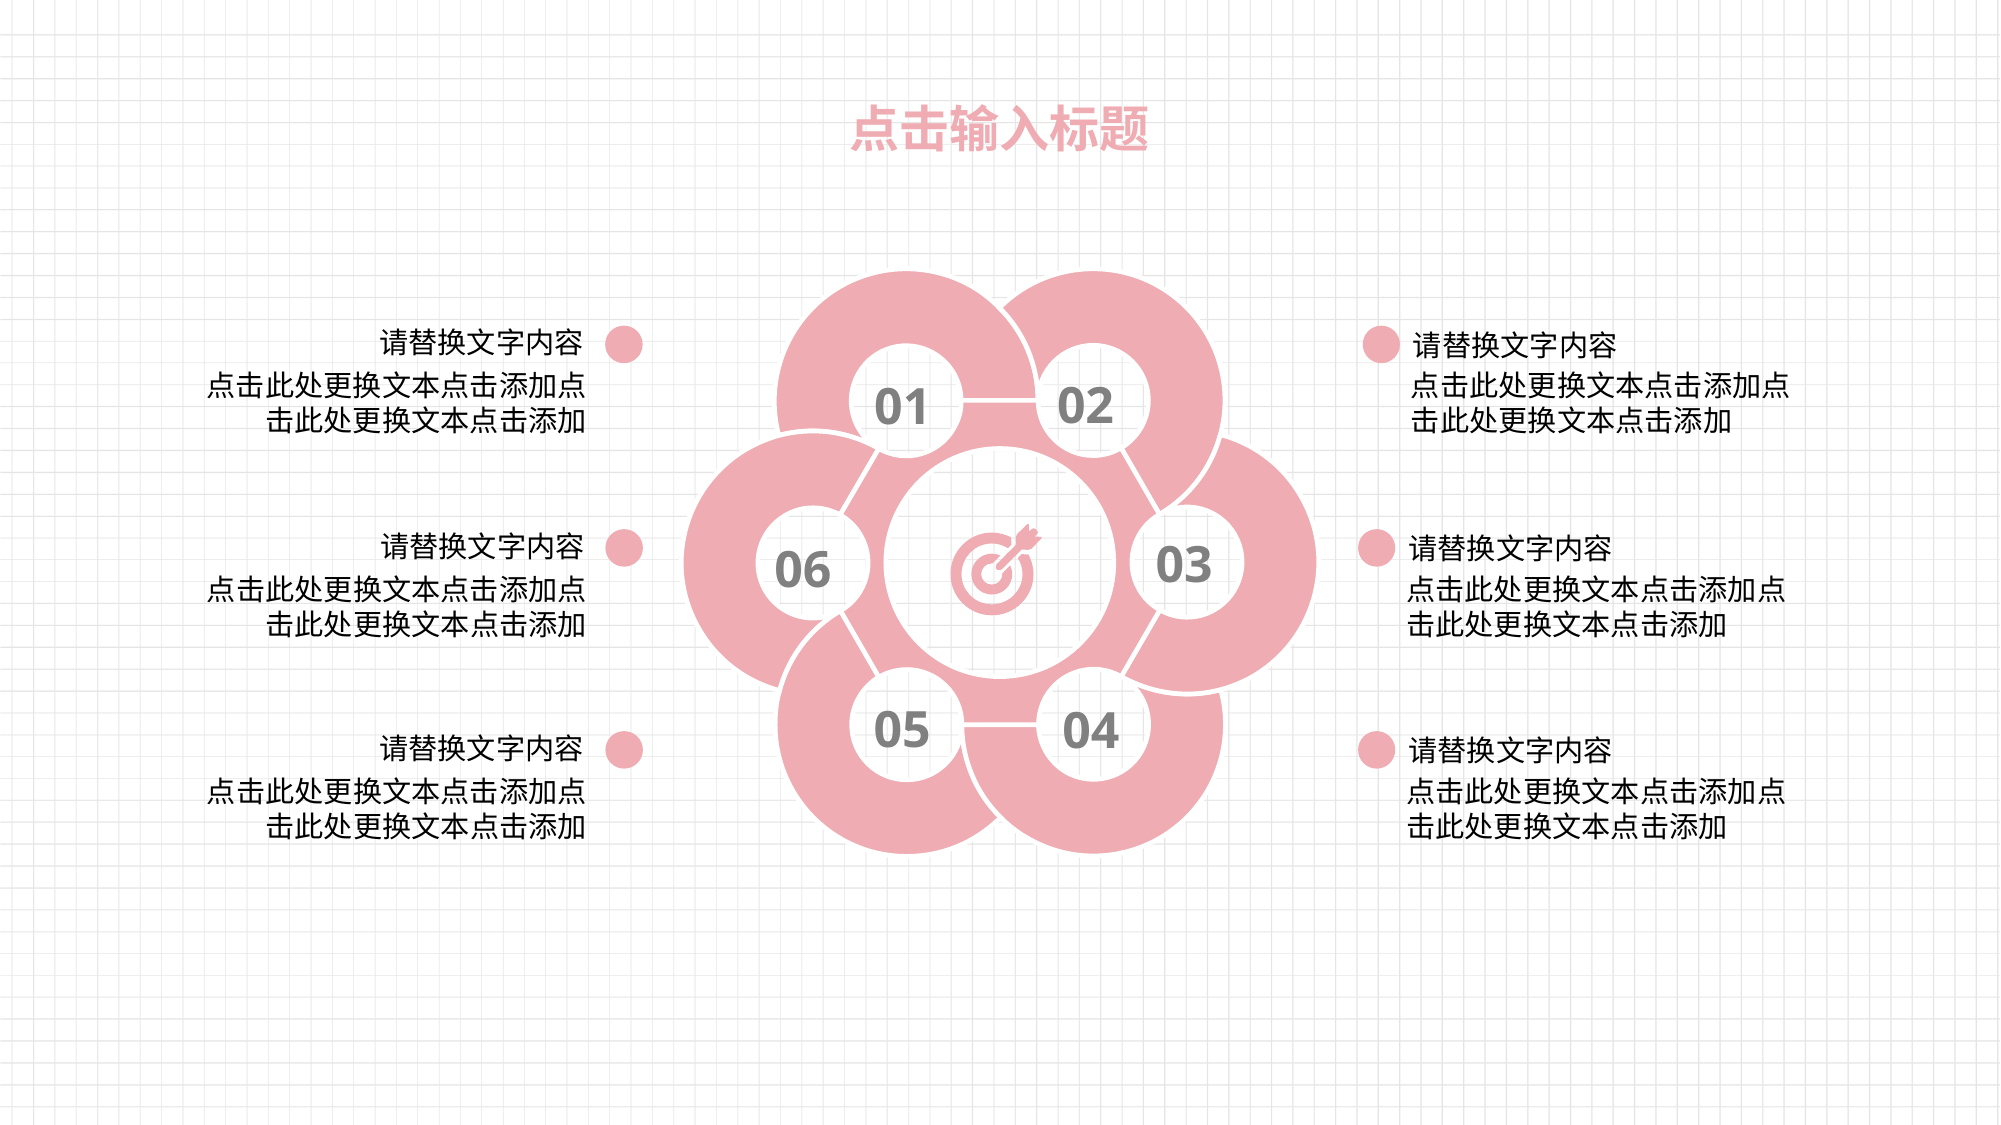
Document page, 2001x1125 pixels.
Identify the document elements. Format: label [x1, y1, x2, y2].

text_box [662, 250, 1338, 875]
picture [0, 0, 2000, 1125]
